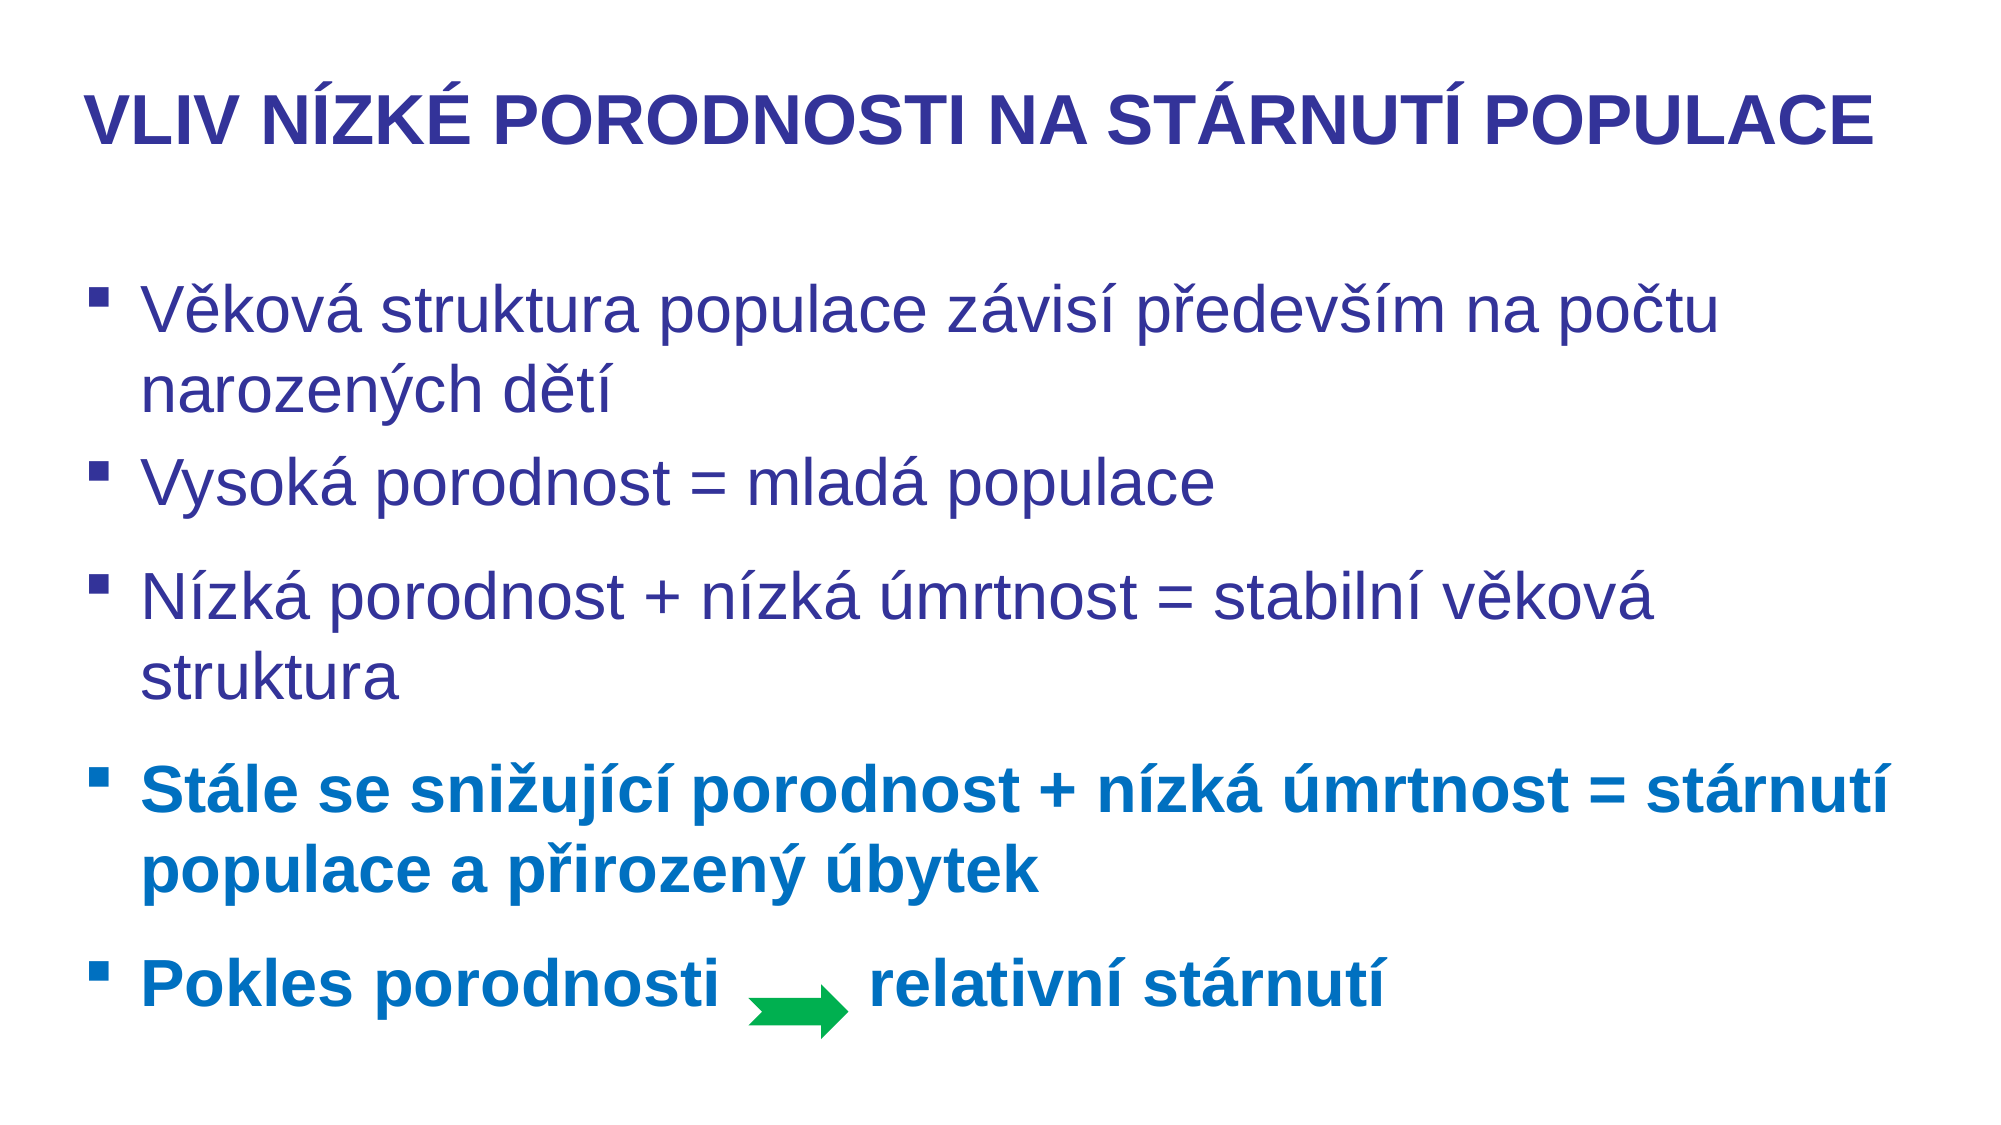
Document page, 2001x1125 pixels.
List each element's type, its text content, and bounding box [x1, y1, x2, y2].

text_box [746, 982, 851, 1041]
list Vliv nízké porodnosti na stárnutí populace Věková struktura populace závisí především na počtu narozených dětí Vysoká porodnost = mladá populace Nízká porodnost + nízká úmrtnost = stabilní věková struktura Stále se snižující porodnost + nízká úmrtnost = stárnutí populace a přirozený úbytek Pokles porodnosti relativní stárnutí [68, 66, 1918, 1059]
